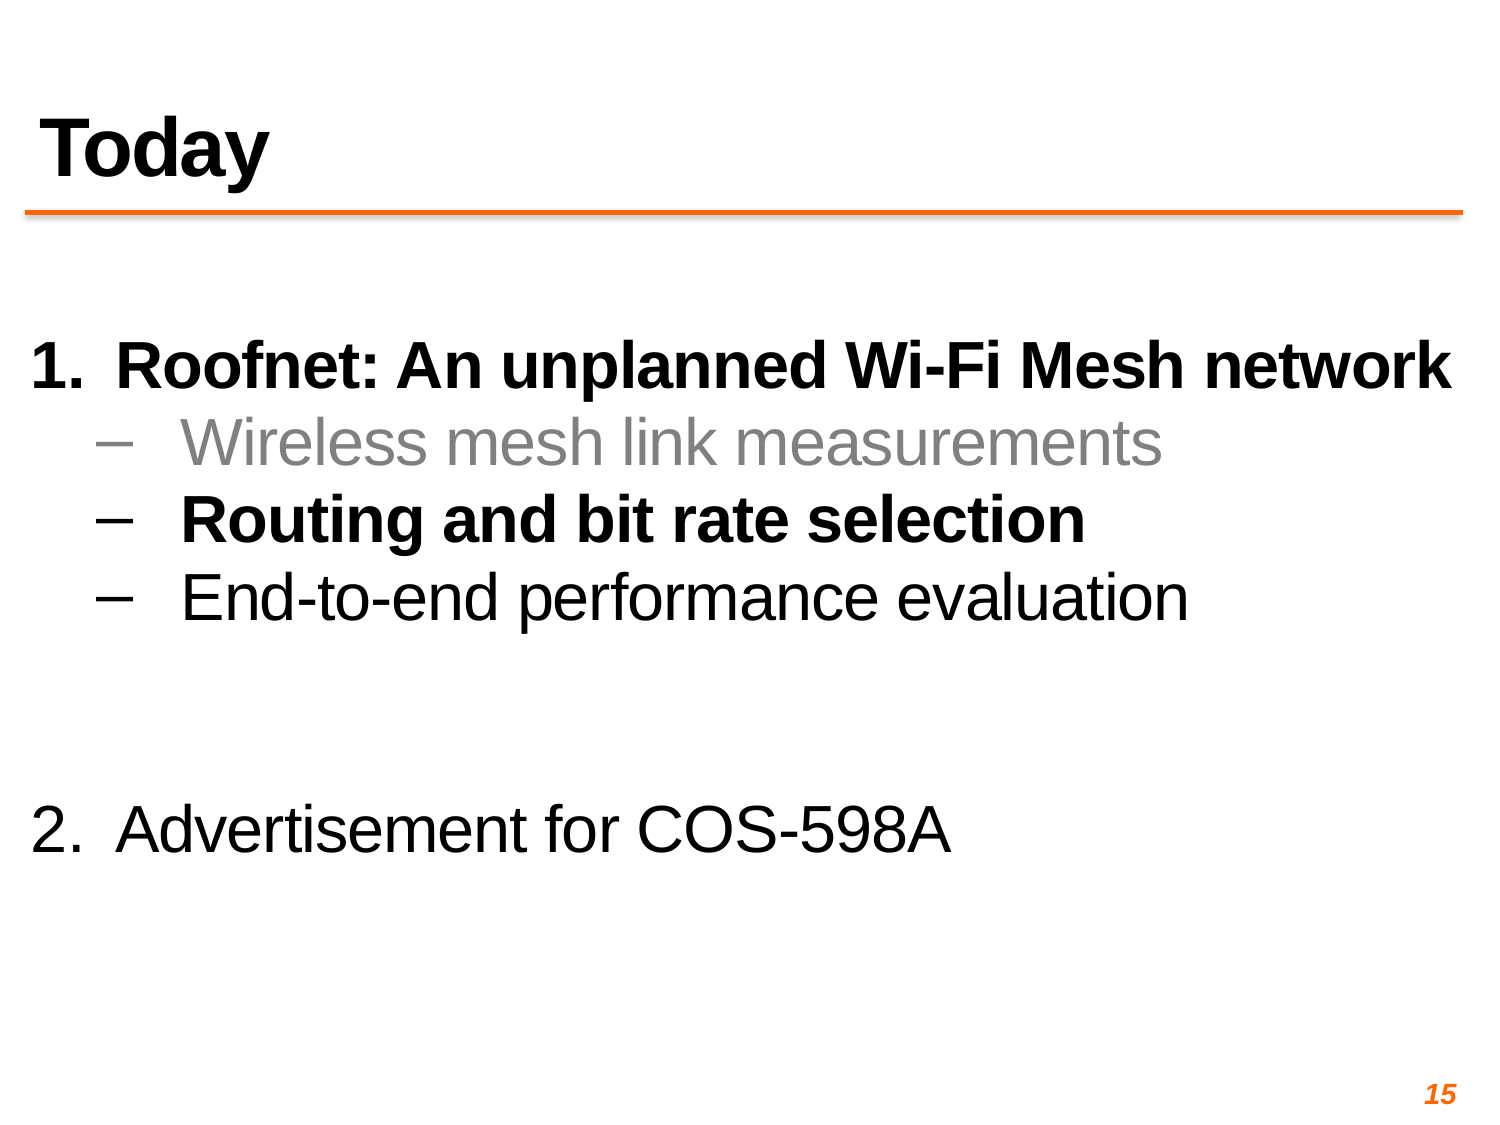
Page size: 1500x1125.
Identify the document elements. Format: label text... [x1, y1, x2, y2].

title Today [24, 24, 1463, 201]
list Roofnet: An unplanned Wi-Fi Mesh network Wireless mesh link measurements Routing and bit rate selection End-to-end performance evaluation Advertisement for COS-598A [24, 237, 1463, 1063]
slide_number 15 [1112, 1074, 1463, 1110]
